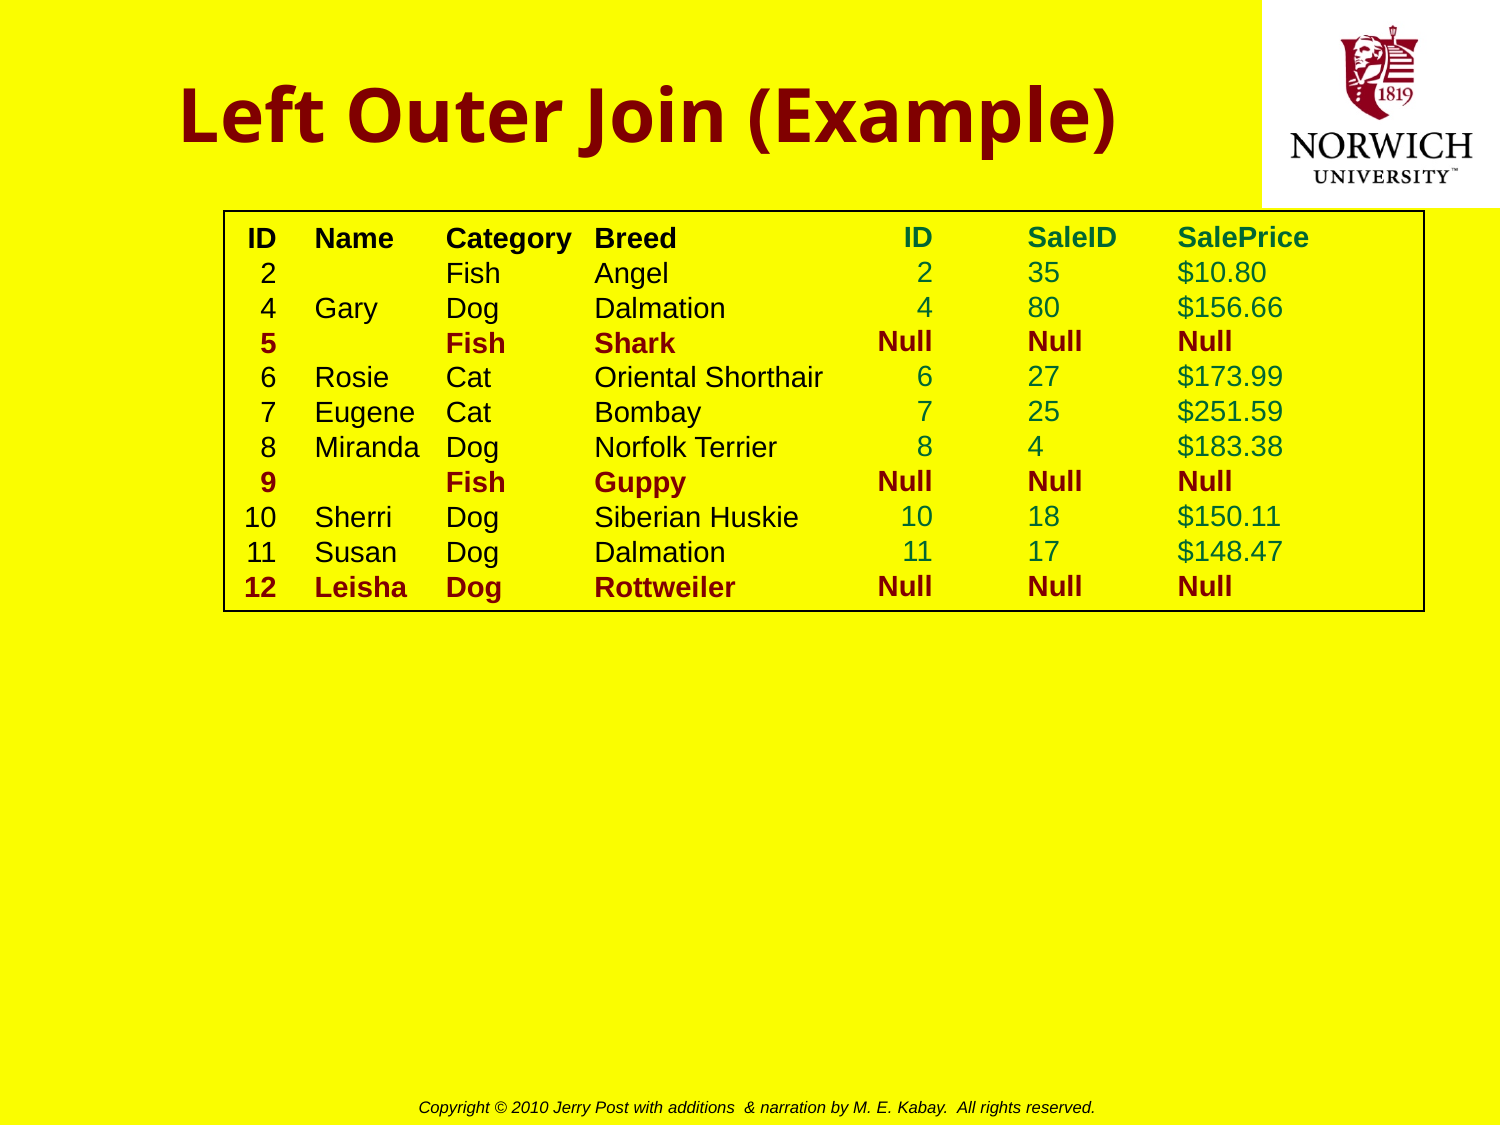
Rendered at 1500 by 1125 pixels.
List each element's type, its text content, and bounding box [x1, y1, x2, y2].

picture [1262, 0, 1500, 208]
text_box ID Name Category Breed 2 Fish Angel 4 Gary Dog Dalmation 5 Fish Shark 6 Rosie Cat Oriental Shorthair 7 Eugene Cat Bombay 8 Miranda Dog Norfolk Terrier 9 Fish Guppy 10 Sherri Dog Siberian Huskie 11 Susan Dog Dalmation 12 Leisha Dog Rottweiler [223, 211, 1424, 612]
title Left Outer Join (Example) [161, 24, 1339, 213]
text_box ID SaleID SalePrice 2 35 $10.80 4 80 $156.66 Null Null Null 6 27 $173.99 7 25 $251.59 8 4 $183.38 Null Null Null 10 18 $150.11 11 17 $148.47 Null Null Null [862, 210, 1413, 610]
